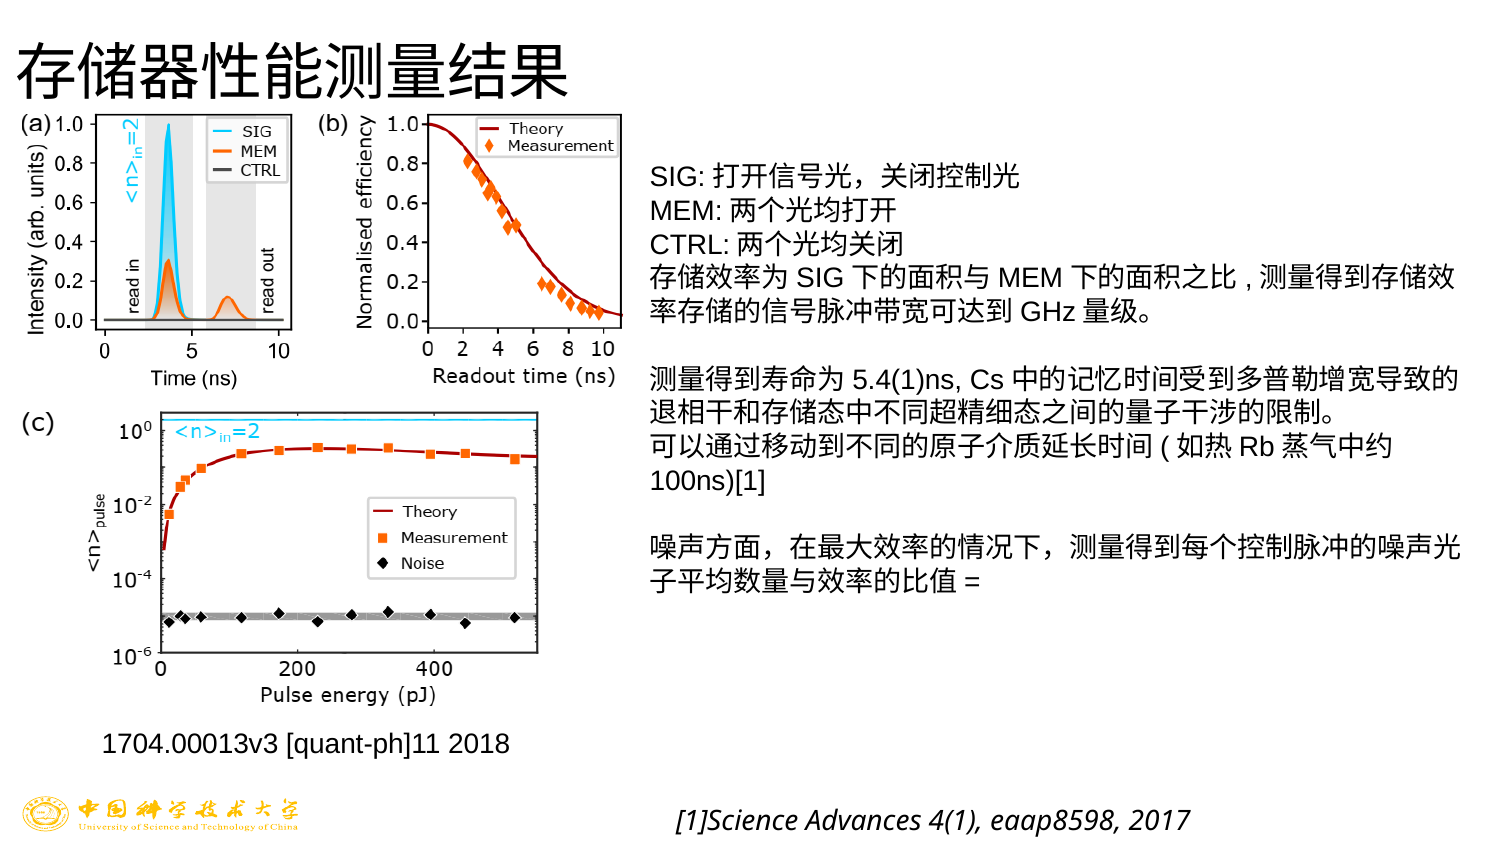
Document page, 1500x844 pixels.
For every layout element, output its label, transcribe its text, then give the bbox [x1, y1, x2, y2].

text_box 1704.00013v3 [quant-ph]11 2018 [86, 725, 582, 767]
slide_number 25 [1059, 782, 1397, 827]
picture [13, 100, 635, 725]
title 存储器性能测量结果 [0, 33, 992, 116]
text_box [1]Science Advances 4(1), eaap8598, 2017 [661, 794, 1224, 843]
